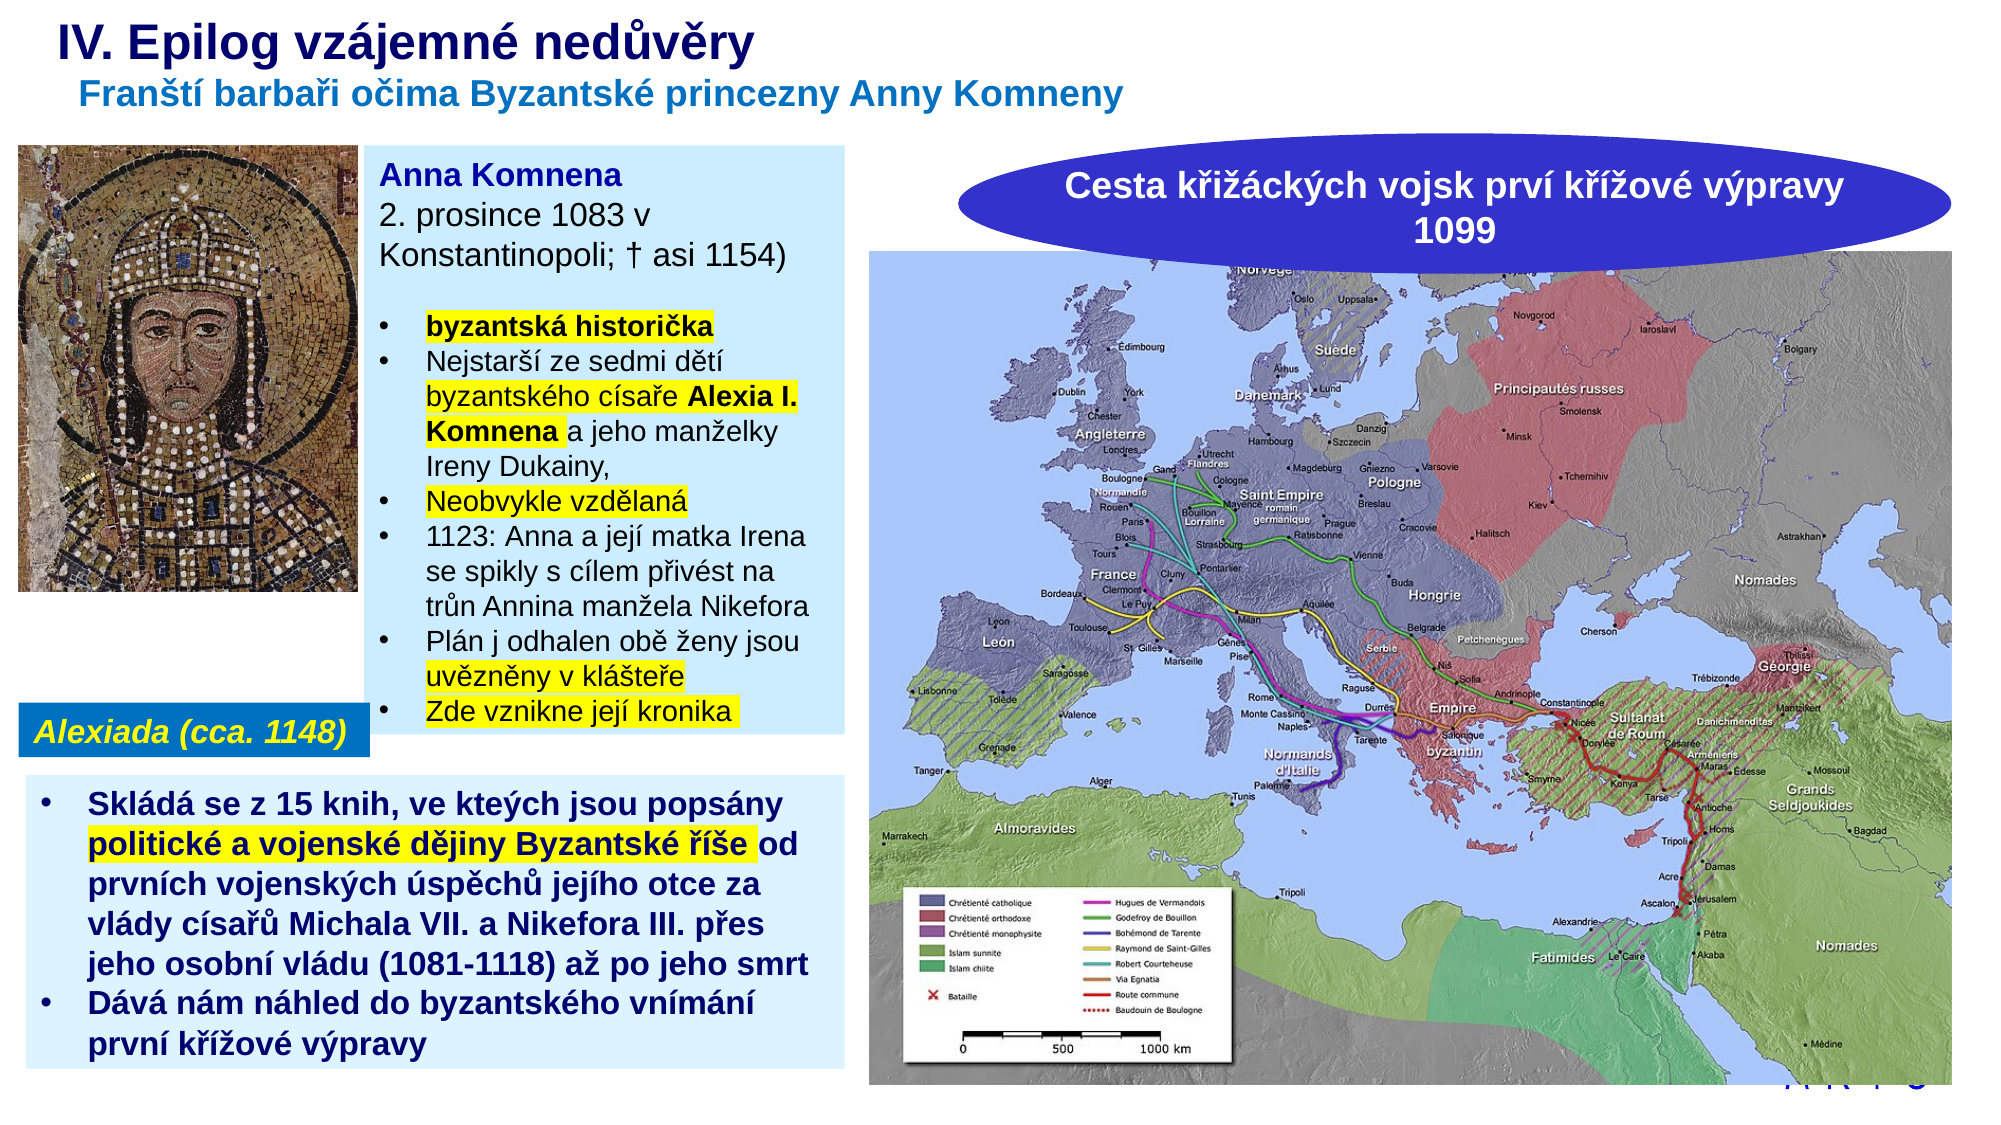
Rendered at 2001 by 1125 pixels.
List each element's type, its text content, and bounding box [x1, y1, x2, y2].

picture [18, 145, 358, 592]
text_box Cesta křižáckých vojsk prví křížové výpravy 1099 [958, 133, 1952, 250]
text_box Skládá se z 15 knih, ve kteých jsou popsány politické a vojenské dějiny Byzantské říše od prvních vojenských úspěchů jejího otce za vlády císařů Michala VII. a Nikefora III. přes jeho osobní vládu (1081-1118) až po jeho smrt Dává nám náhled do byzantského vnímání první křížové výpravy [25, 774, 845, 1069]
text_box Alexiada (cca. 1148) [18, 702, 370, 758]
picture [869, 251, 1952, 1085]
text_box IV. Epilog vzájemné nedůvěry Franští barbaři očima Byzantské princezny Anny Komneny [42, 1, 1193, 122]
text_box Anna Komnena 2. prosince 1083 v Konstantinopoli; † asi 1154) byzantská historička Nejstarší ze sedmi dětí byzantského císaře Alexia I. Komnena a jeho manželky Ireny Dukainy, Neobvykle vzdělaná 1123: Anna a její matka Irena se spikly s cílem přivést na trůn Annina manžela Nikefora Plán j odhalen obě ženy jsou uvězněny v klášteře Zde vznikne její kronika [364, 145, 845, 735]
